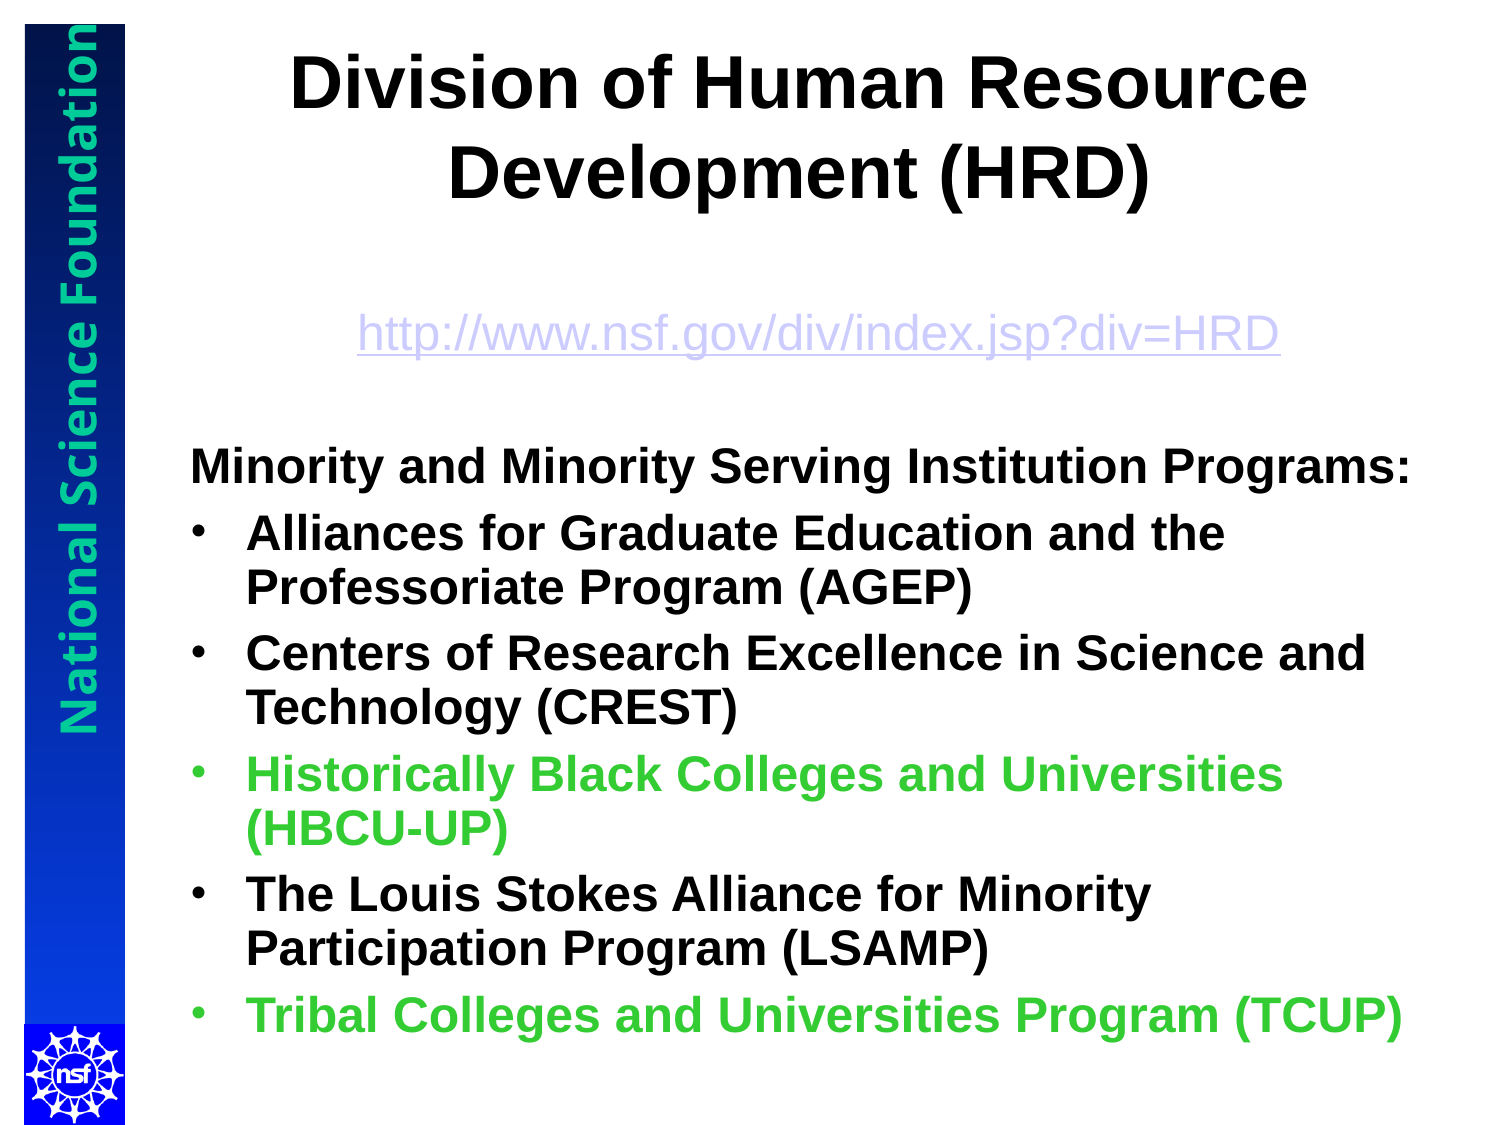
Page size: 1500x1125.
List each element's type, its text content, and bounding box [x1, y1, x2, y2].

picture [24, 1024, 125, 1125]
list http://www.nsf.gov/div/index.jsp?div=HRD Minority and Minority Serving Institution Programs: Alliances for Graduate Education and the Professoriate Program (AGEP) Centers of Research Excellence in Science and Technology (CREST) Historically Black Colleges and Universities (HBCU-UP) The Louis Stokes Alliance for Minority Participation Program (LSAMP) Tribal Colleges and Universities Program (TCUP) [174, 299, 1463, 1118]
title Division of Human Resource Development (HRD) [162, 25, 1438, 312]
